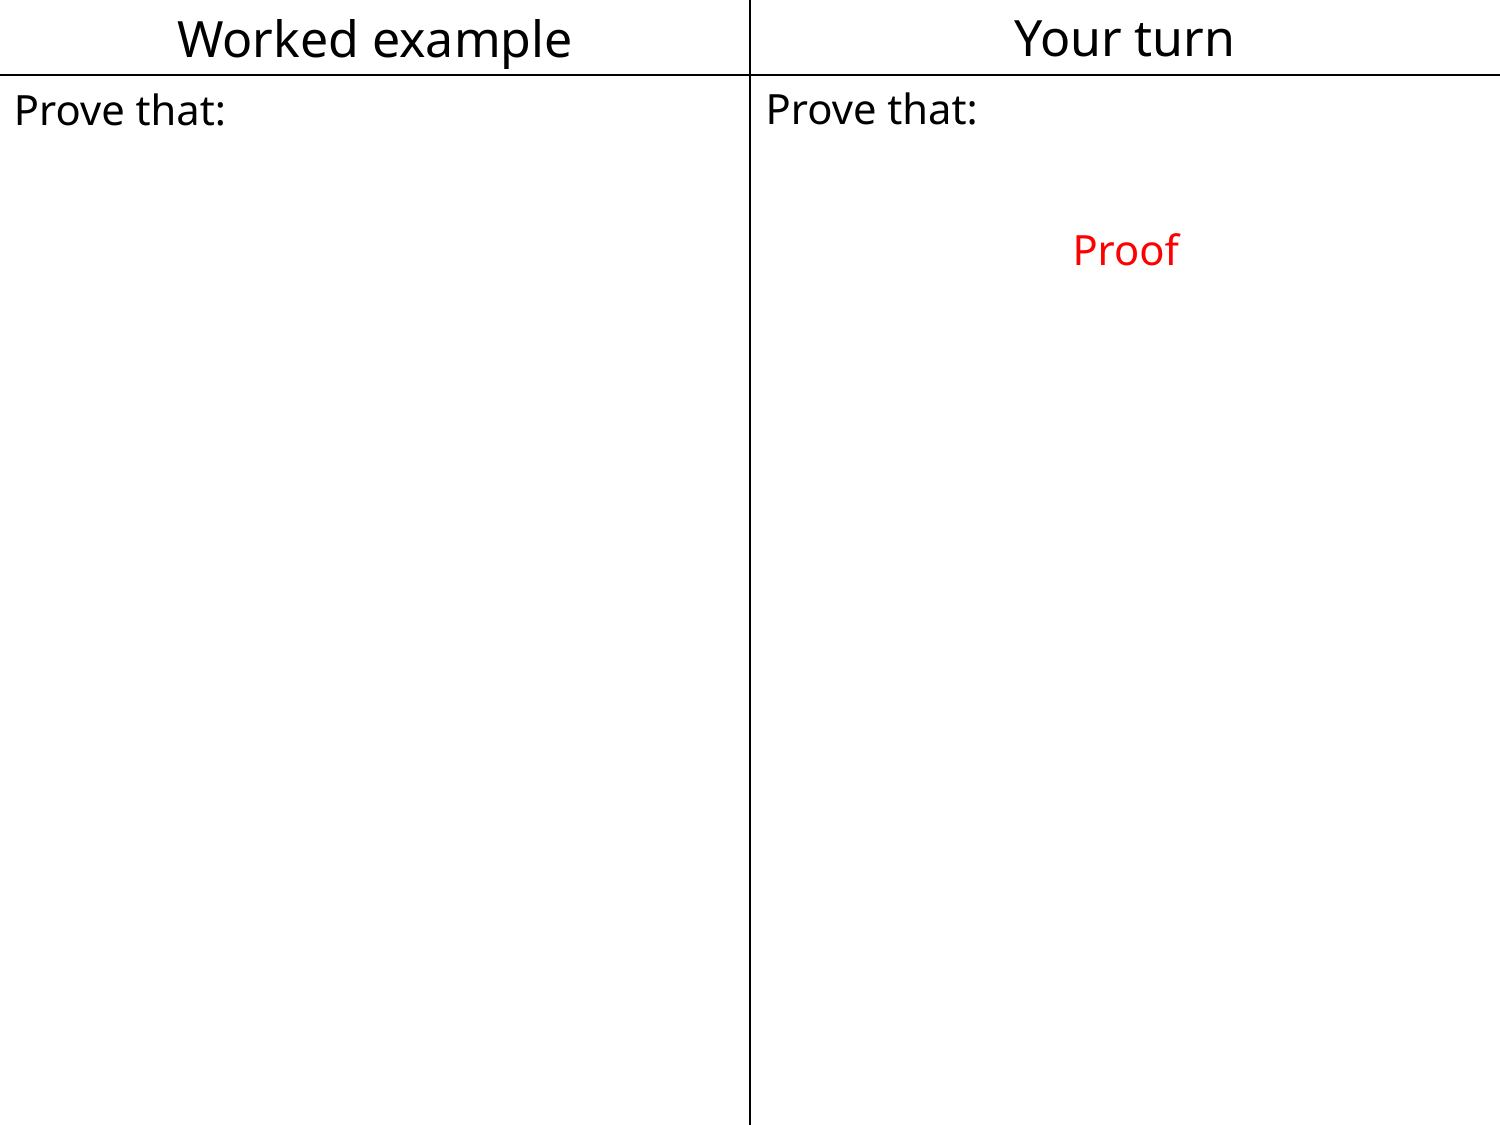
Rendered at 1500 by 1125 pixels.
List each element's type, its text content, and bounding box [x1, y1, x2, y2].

text_box Proof [751, 216, 1500, 282]
text_box Your turn [751, 0, 1500, 74]
text_box Worked example [0, 0, 749, 74]
